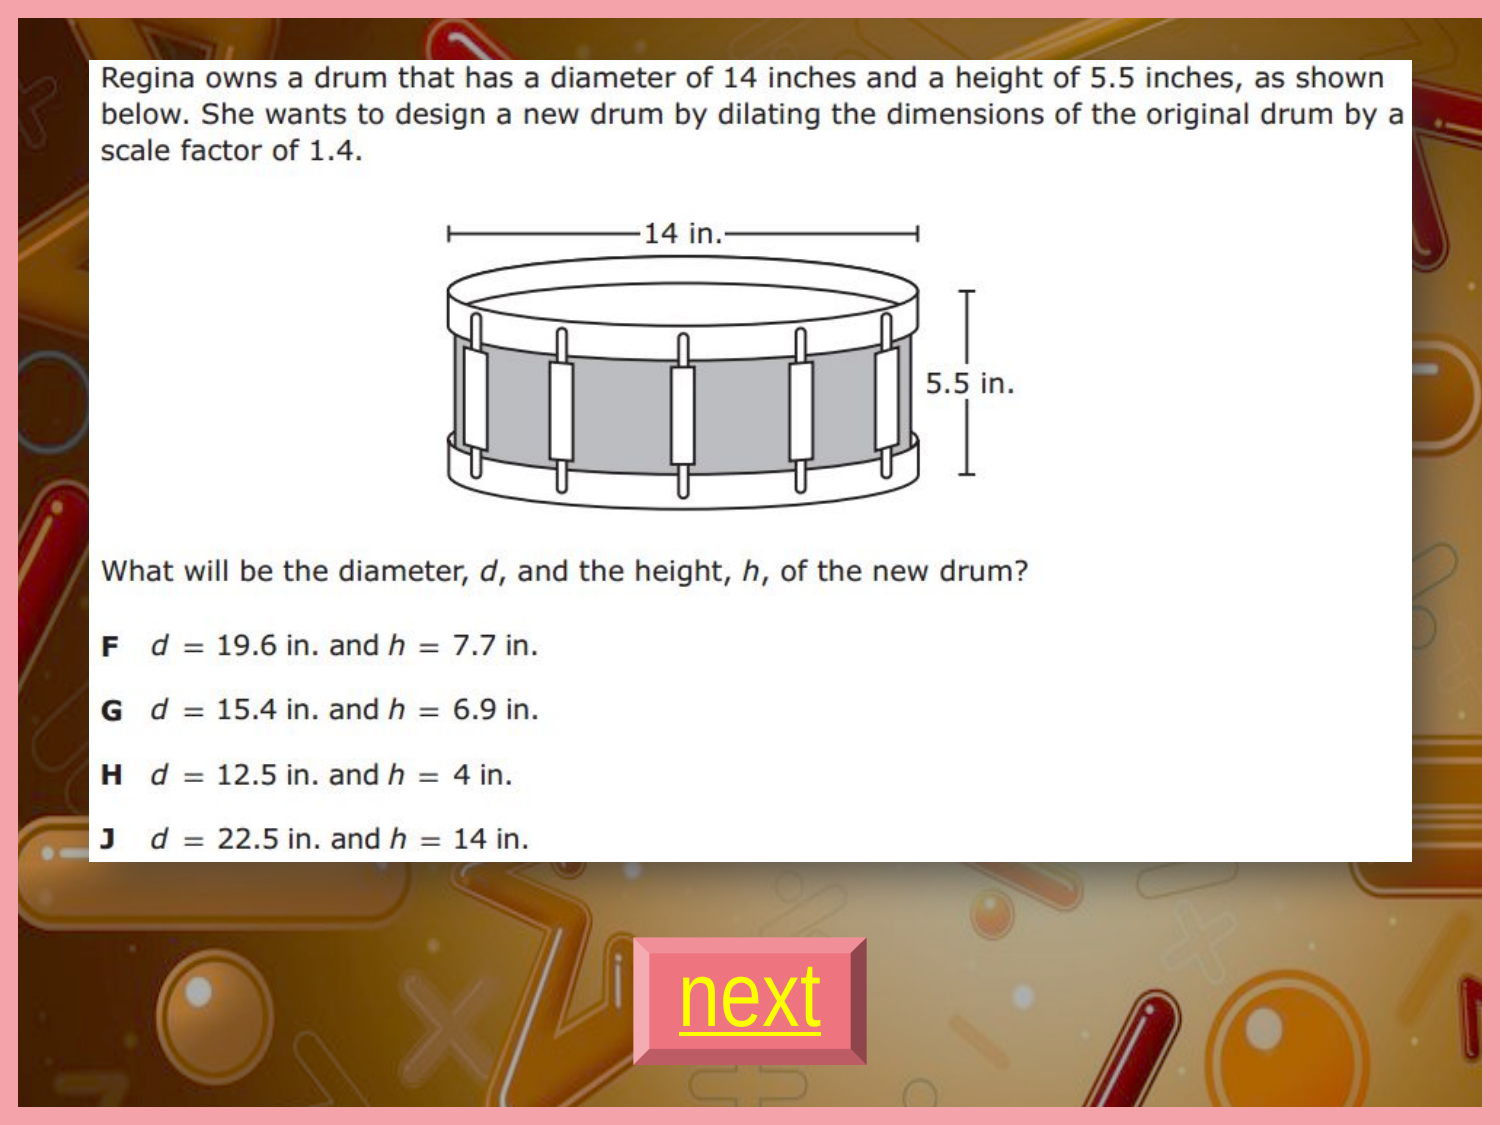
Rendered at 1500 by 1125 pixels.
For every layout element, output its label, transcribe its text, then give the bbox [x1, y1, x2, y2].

list 2 x 2 [0, 0, 1500, 1125]
picture [89, 60, 1412, 862]
text_box next [633, 937, 867, 1065]
